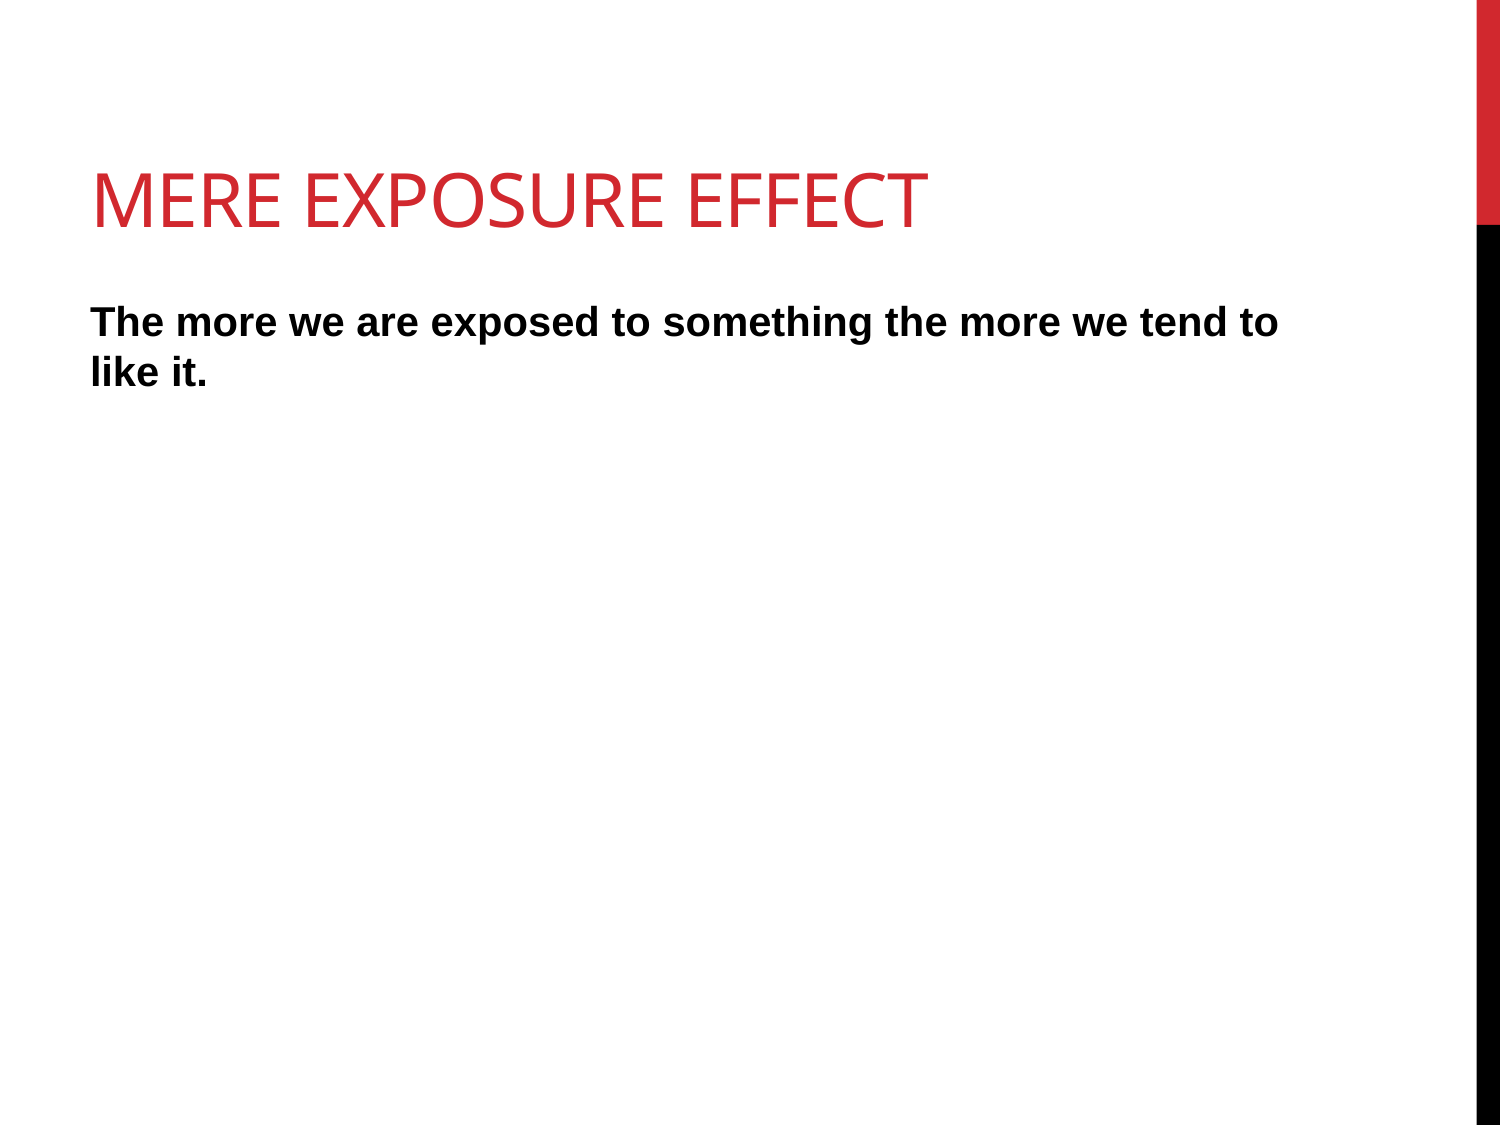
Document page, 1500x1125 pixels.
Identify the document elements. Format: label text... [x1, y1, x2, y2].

list The more we are exposed to something the more we tend to like it. [75, 287, 1325, 1005]
title Mere exposure effect [75, 25, 1025, 250]
